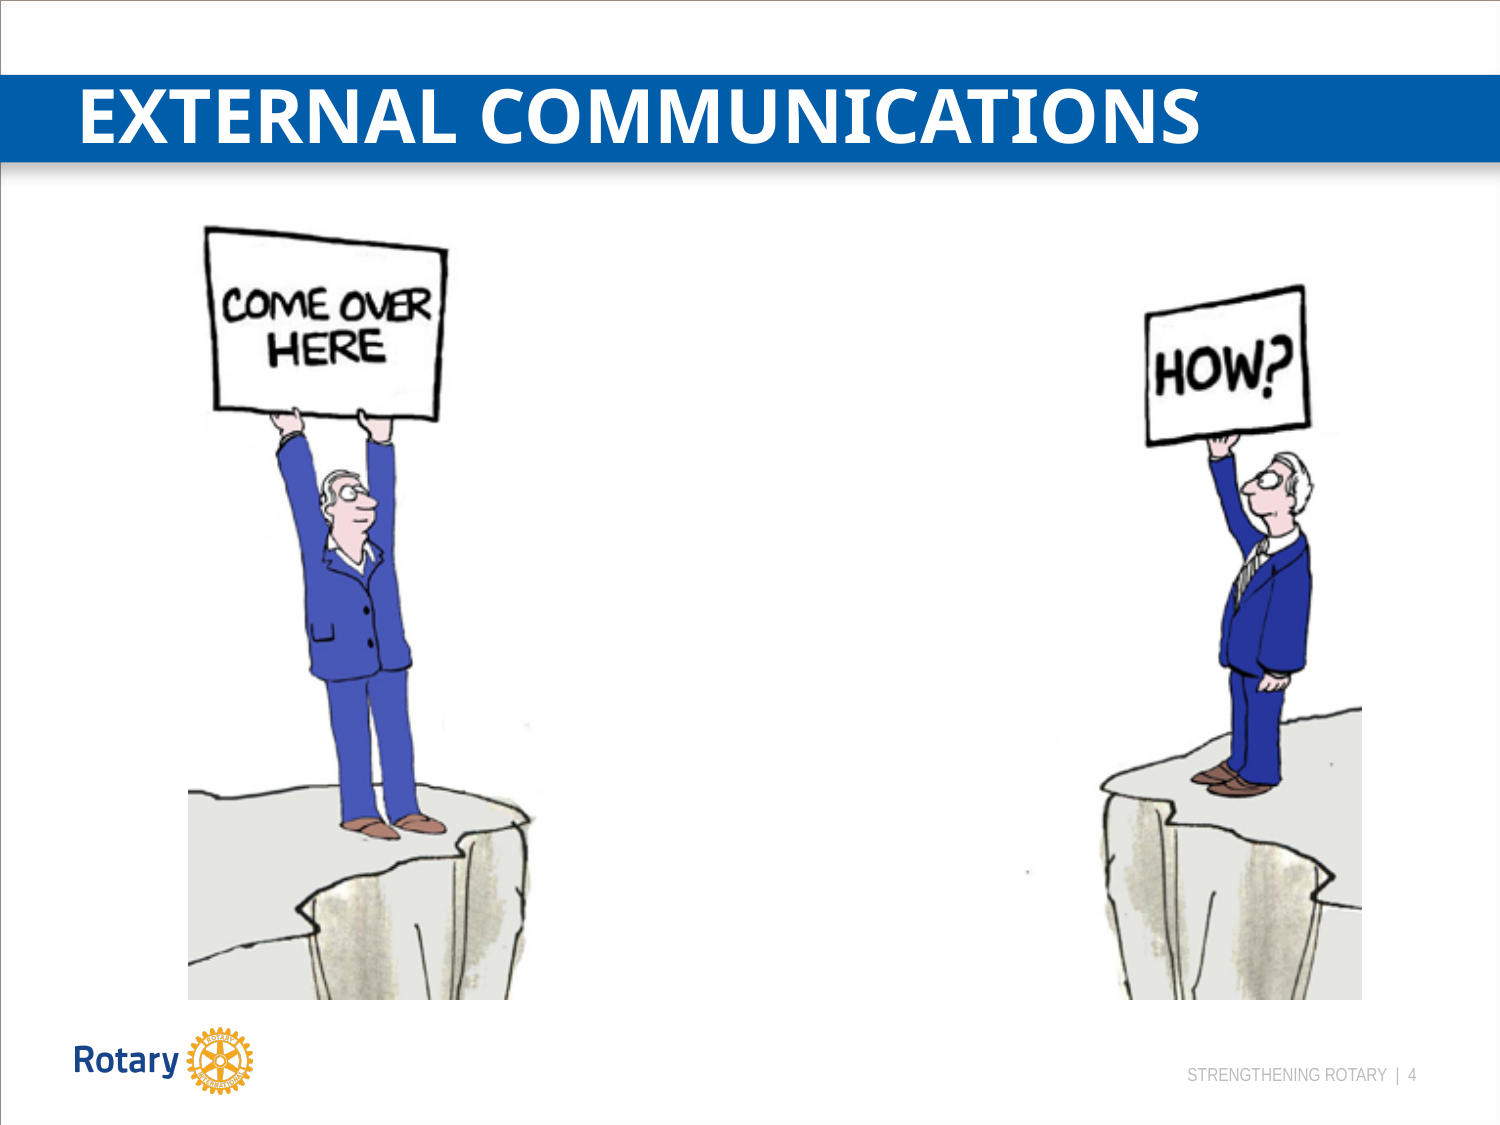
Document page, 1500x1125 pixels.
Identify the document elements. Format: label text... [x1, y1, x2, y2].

picture [188, 214, 1362, 1001]
text_box EXTERNAL COMMUNICATIONS [62, 78, 1500, 223]
